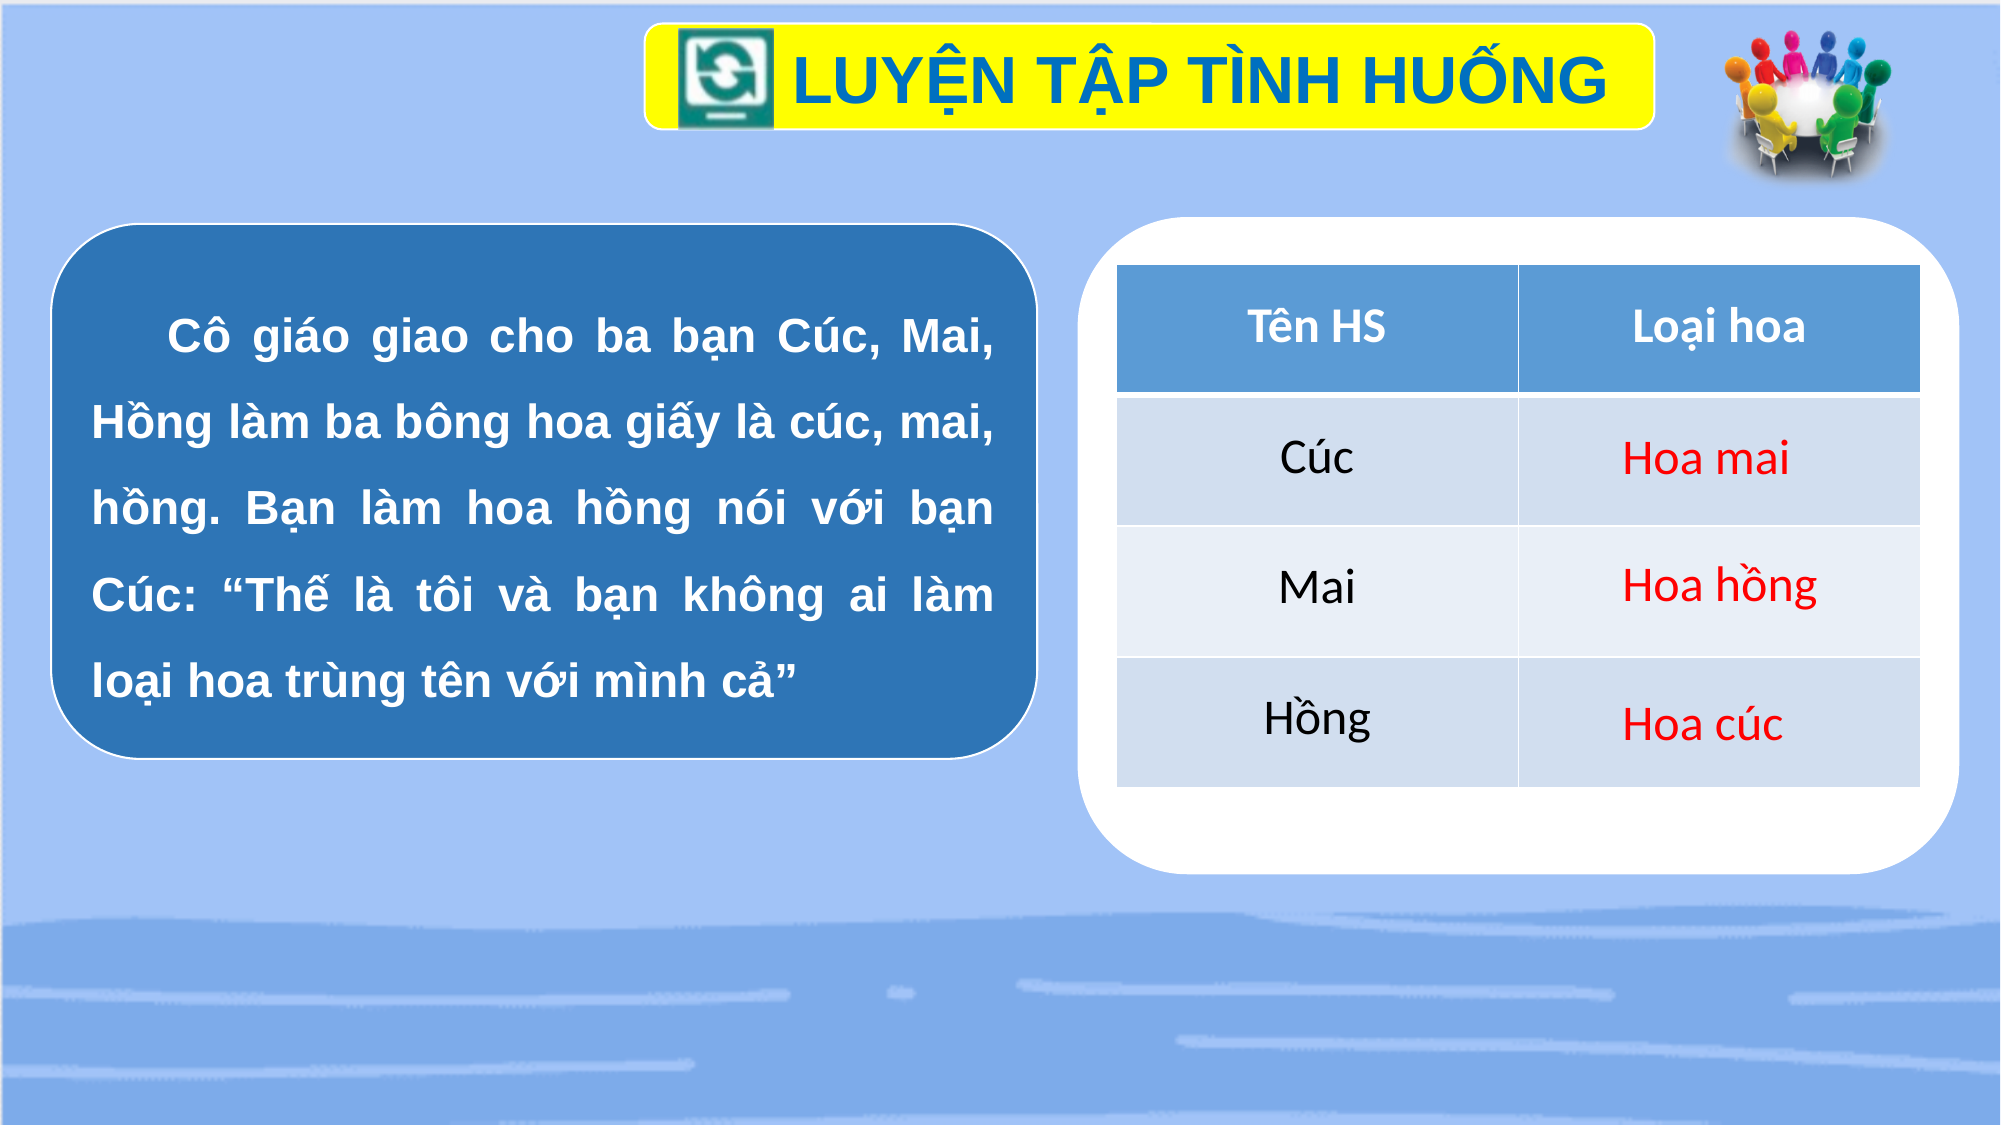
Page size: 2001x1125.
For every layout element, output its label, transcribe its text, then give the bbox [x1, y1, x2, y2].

table_cell Mai [1117, 527, 1518, 656]
text_box Hoa mai [1607, 416, 1845, 492]
table_header Tên HS [1117, 265, 1518, 392]
picture [0, 0, 2001, 1125]
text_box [644, 23, 1655, 130]
table_cell [1519, 527, 1920, 656]
table_cell Cúc [1117, 398, 1518, 525]
table_cell Hồng [1117, 658, 1518, 787]
text_box [1076, 215, 1961, 876]
table_cell [1519, 658, 1920, 787]
text_box Hoa cúc [1607, 683, 1845, 758]
table_header Loại hoa [1519, 265, 1920, 392]
text_box Cô giáo giao cho ba bạn Cúc, Mai, Hồng làm ba bông hoa giấy là cúc, mai, hồng. Bạn làm hoa hồng nói với bạn Cúc: “Thế là tôi và bạn không ai làm loại hoa trùng tên với mình cả” [50, 222, 1039, 760]
text_box Hoa hồng [1607, 543, 1845, 619]
table_cell [1519, 398, 1920, 525]
